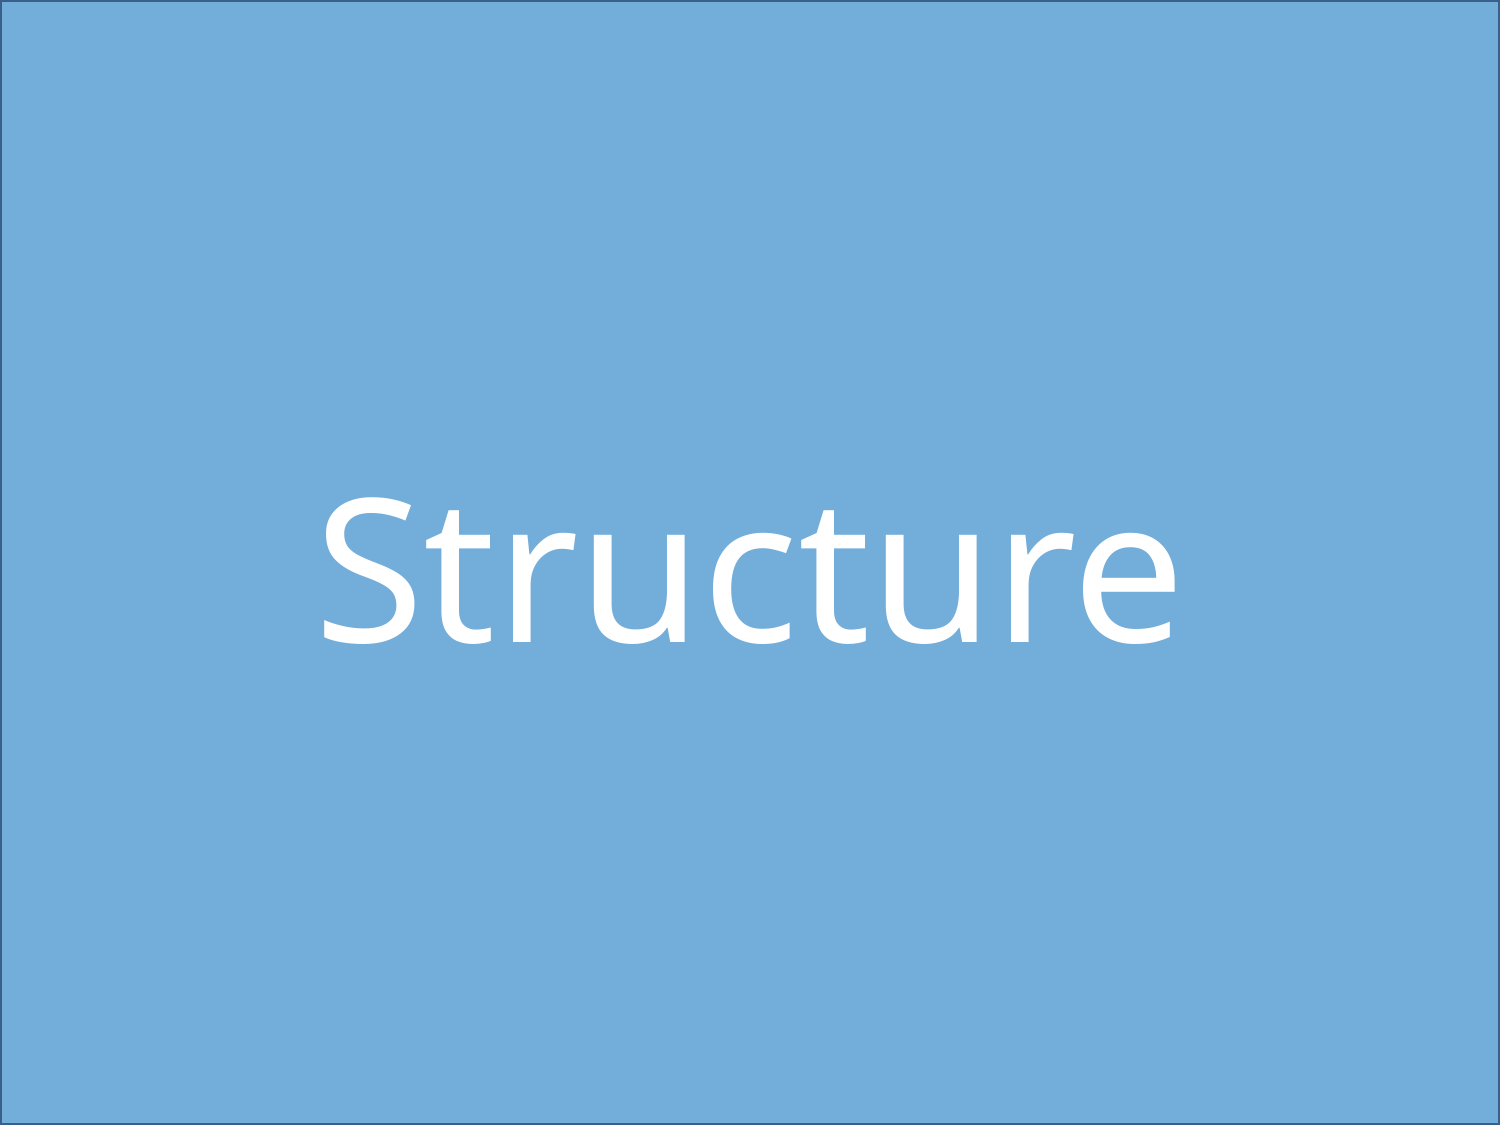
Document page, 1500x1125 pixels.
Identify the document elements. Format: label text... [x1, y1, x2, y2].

text_box Structure [0, 0, 1500, 1125]
